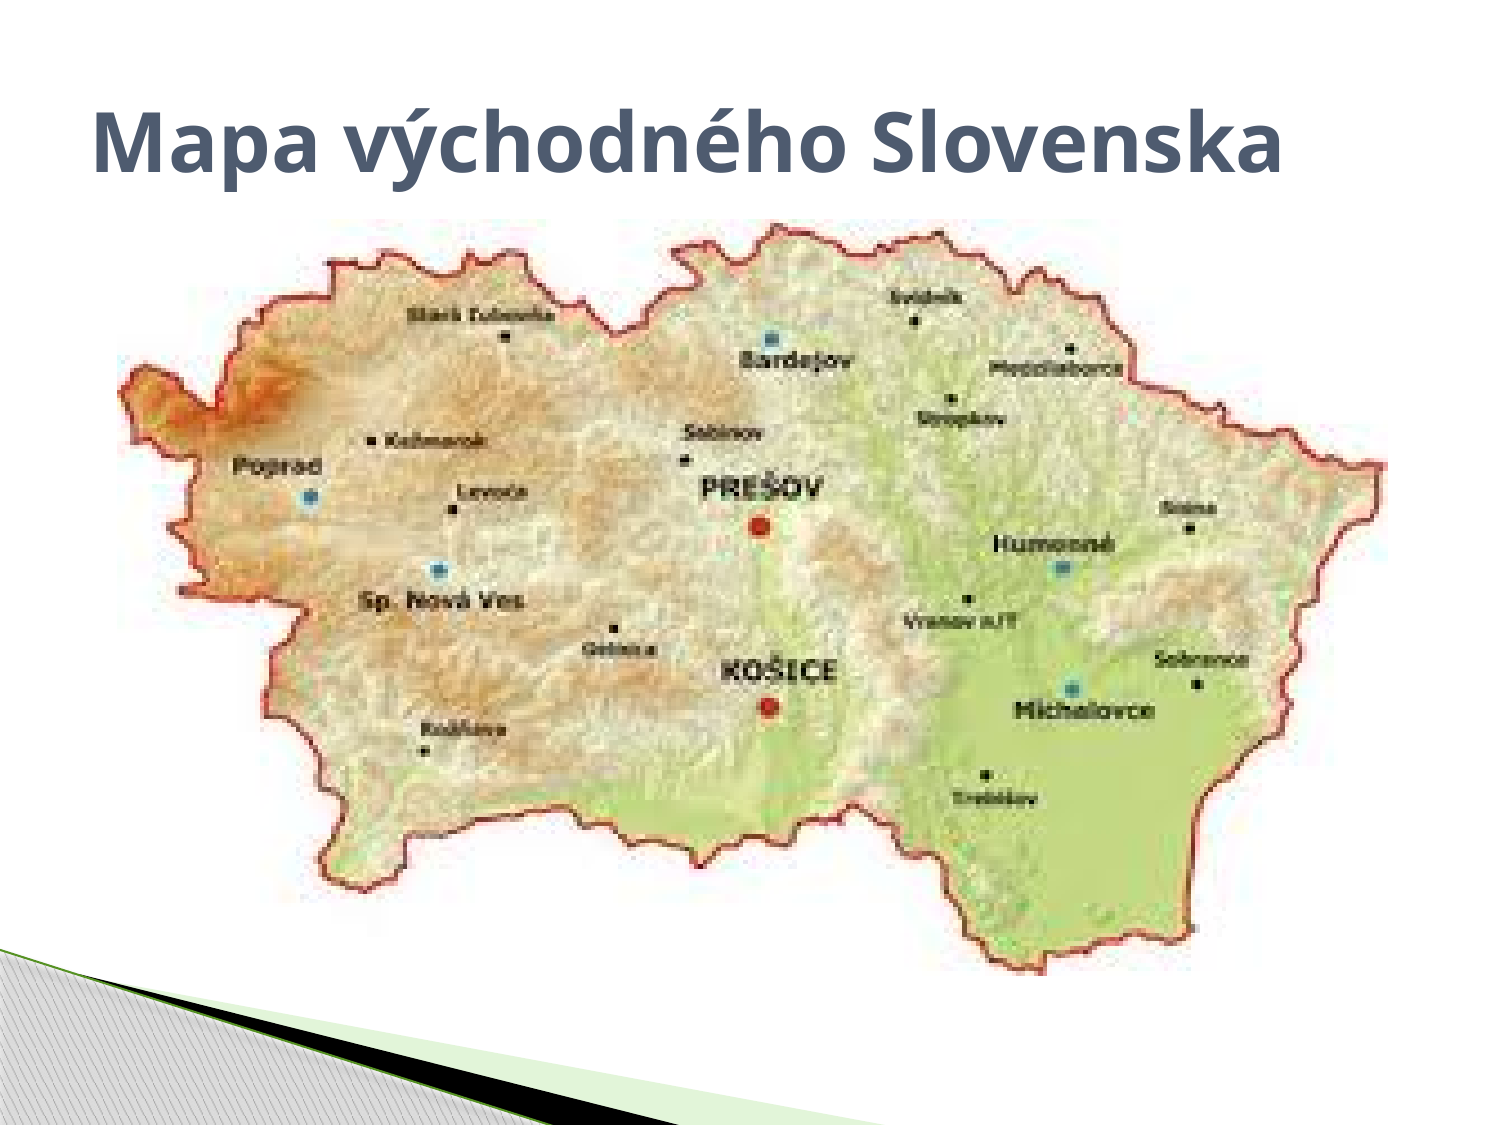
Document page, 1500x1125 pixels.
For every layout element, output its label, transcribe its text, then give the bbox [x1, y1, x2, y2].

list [117, 219, 1389, 977]
title Mapa východného Slovenska [75, 45, 1425, 233]
